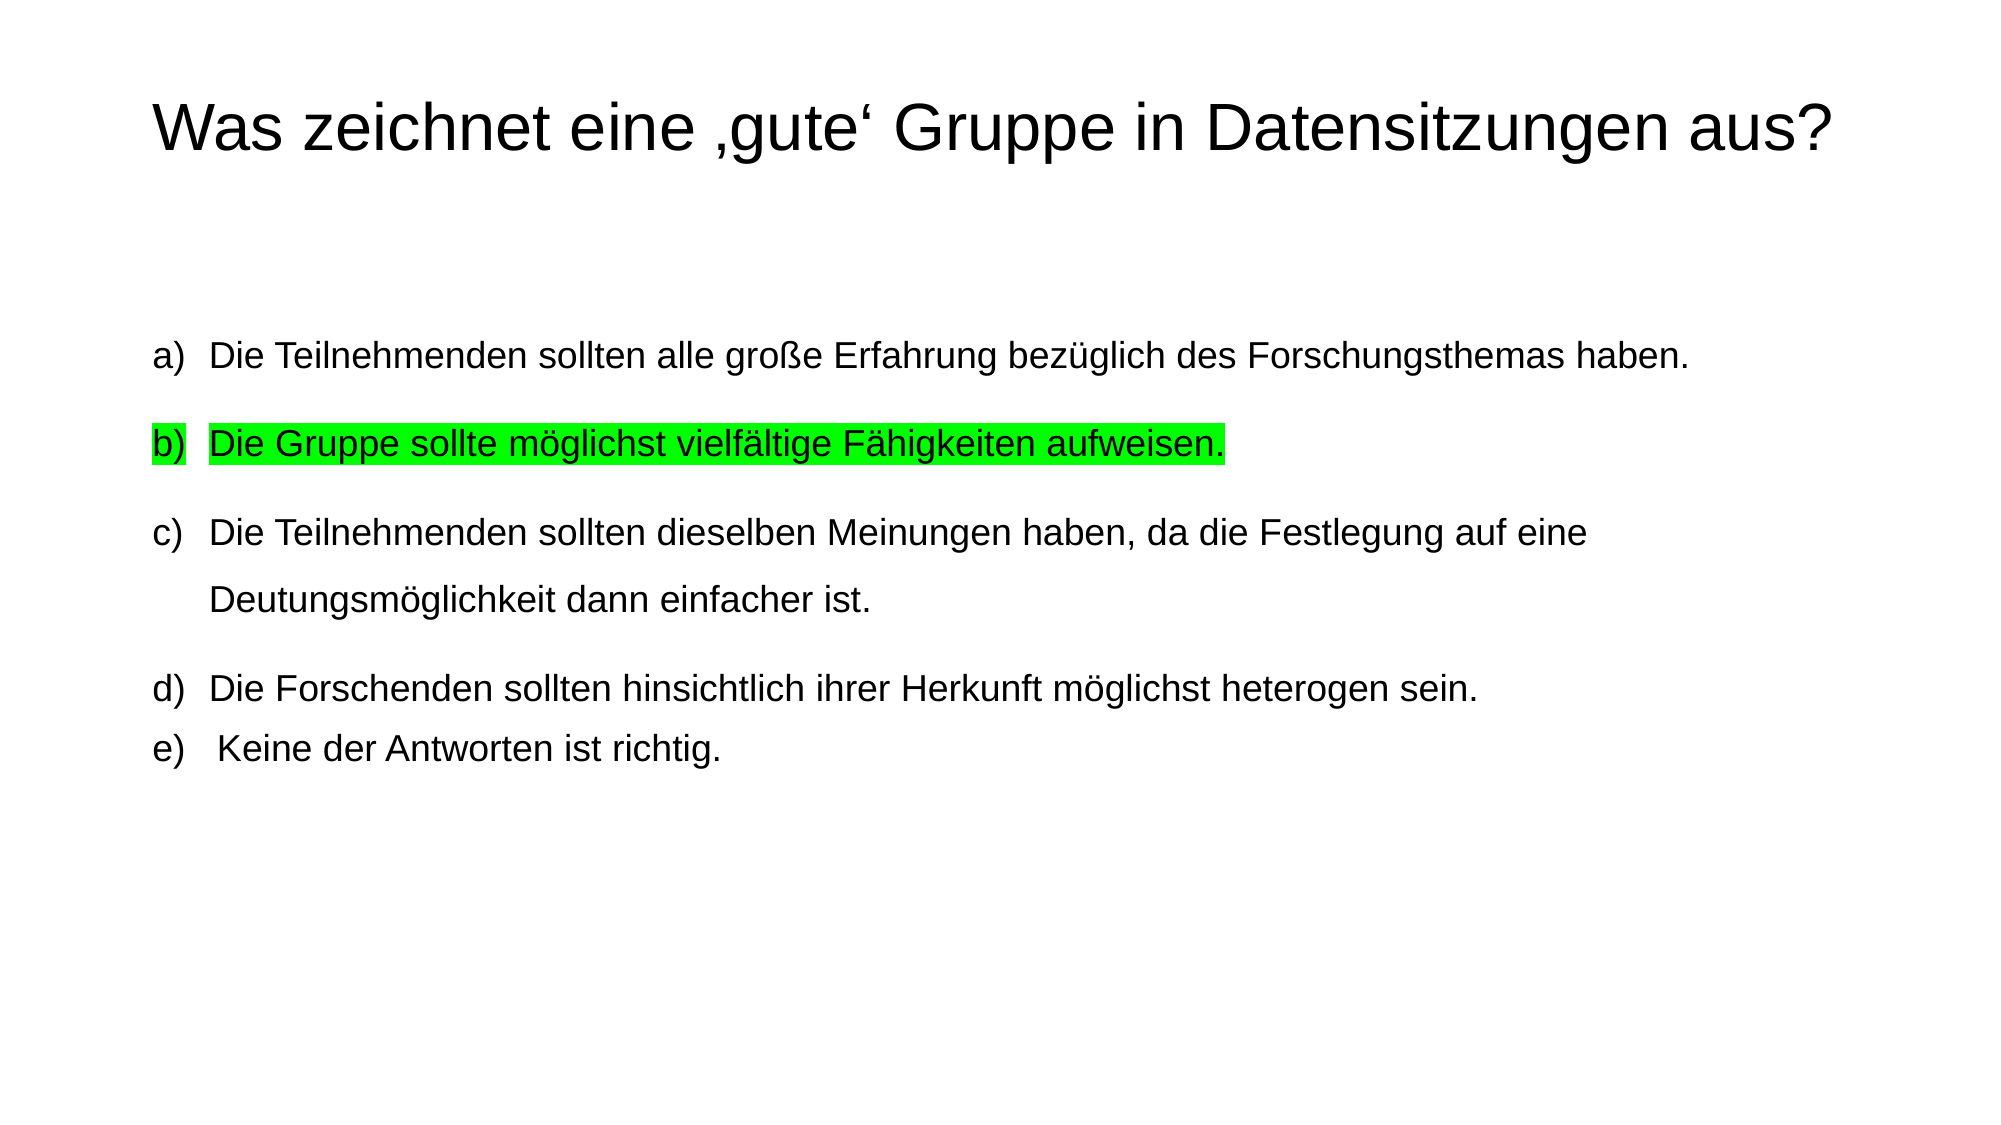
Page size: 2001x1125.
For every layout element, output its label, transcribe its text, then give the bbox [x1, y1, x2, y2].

list Die Teilnehmenden sollten alle große Erfahrung bezüglich des Forschungsthemas haben. Die Gruppe sollte möglichst vielfältige Fähigkeiten aufweisen. Die Teilnehmenden sollten dieselben Meinungen haben, da die Festlegung auf eine Deutungsmöglichkeit dann einfacher ist. Die Forschenden sollten hinsichtlich ihrer Herkunft möglichst heterogen sein. e) Keine der Antworten ist richtig. [137, 300, 1863, 1015]
title Was zeichnet eine ‚gute‘ Gruppe in Datensitzungen aus? [137, 59, 1863, 278]
